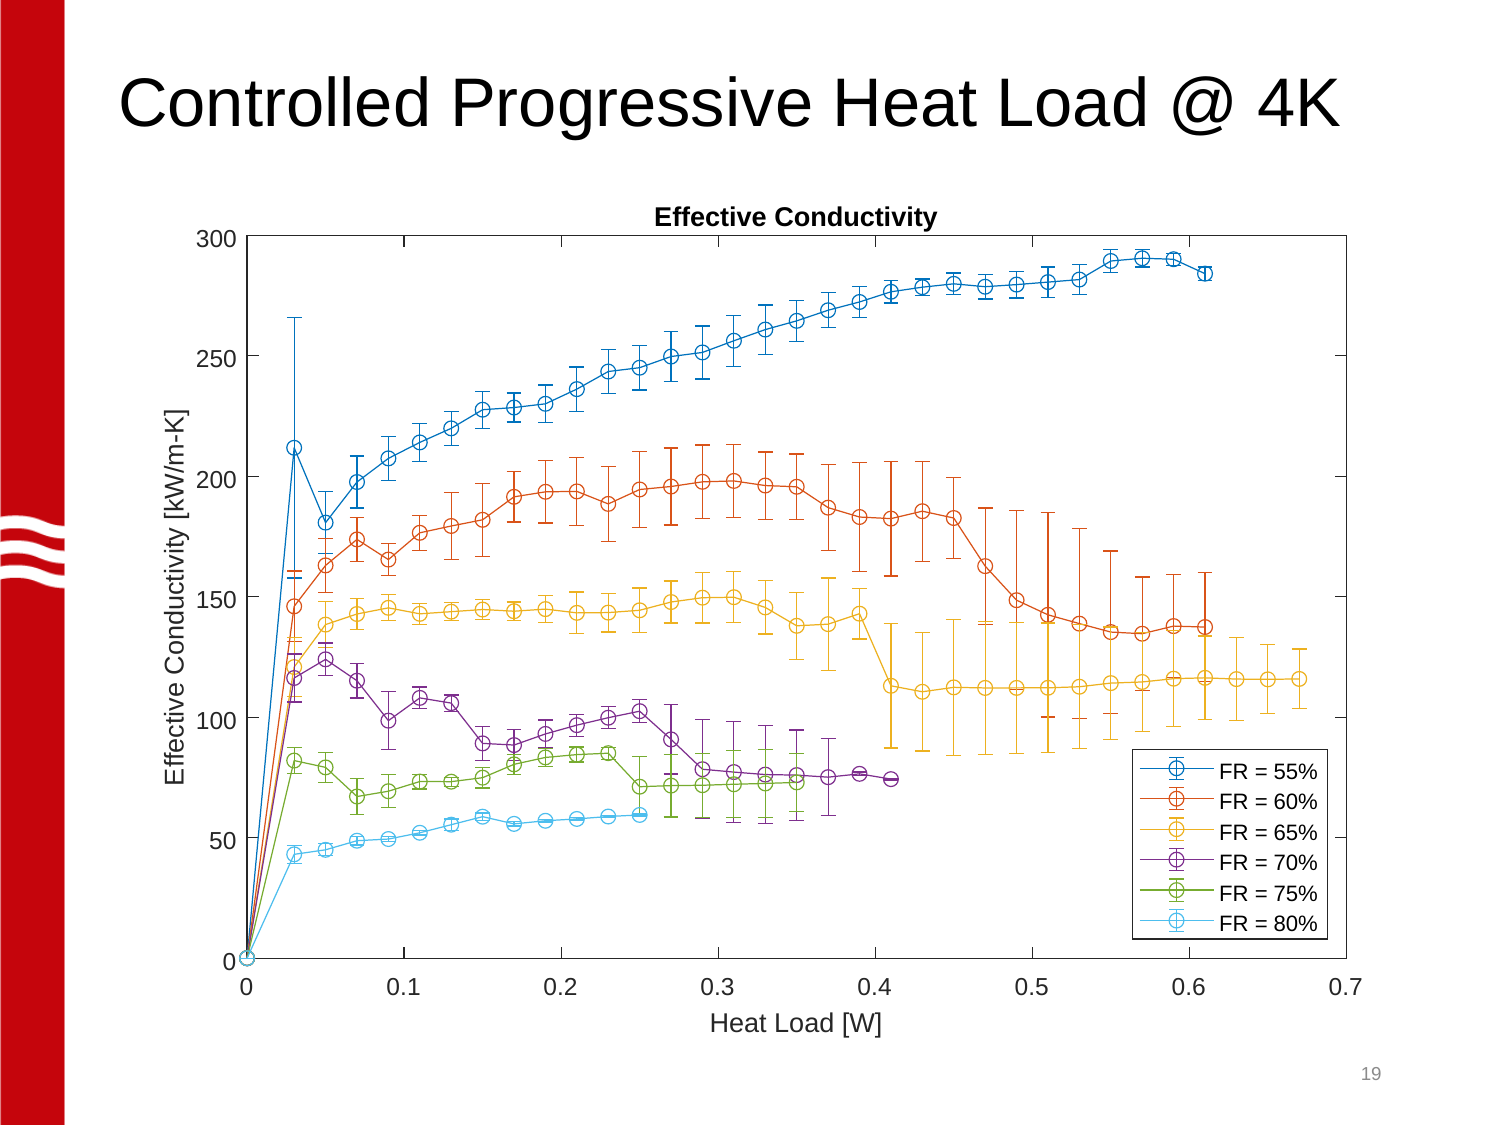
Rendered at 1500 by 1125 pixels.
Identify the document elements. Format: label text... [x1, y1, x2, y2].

title Controlled Progressive Heat Load @ 4K [103, 51, 1397, 157]
picture [0, 0, 1500, 1125]
slide_number 19 [1059, 1055, 1397, 1103]
